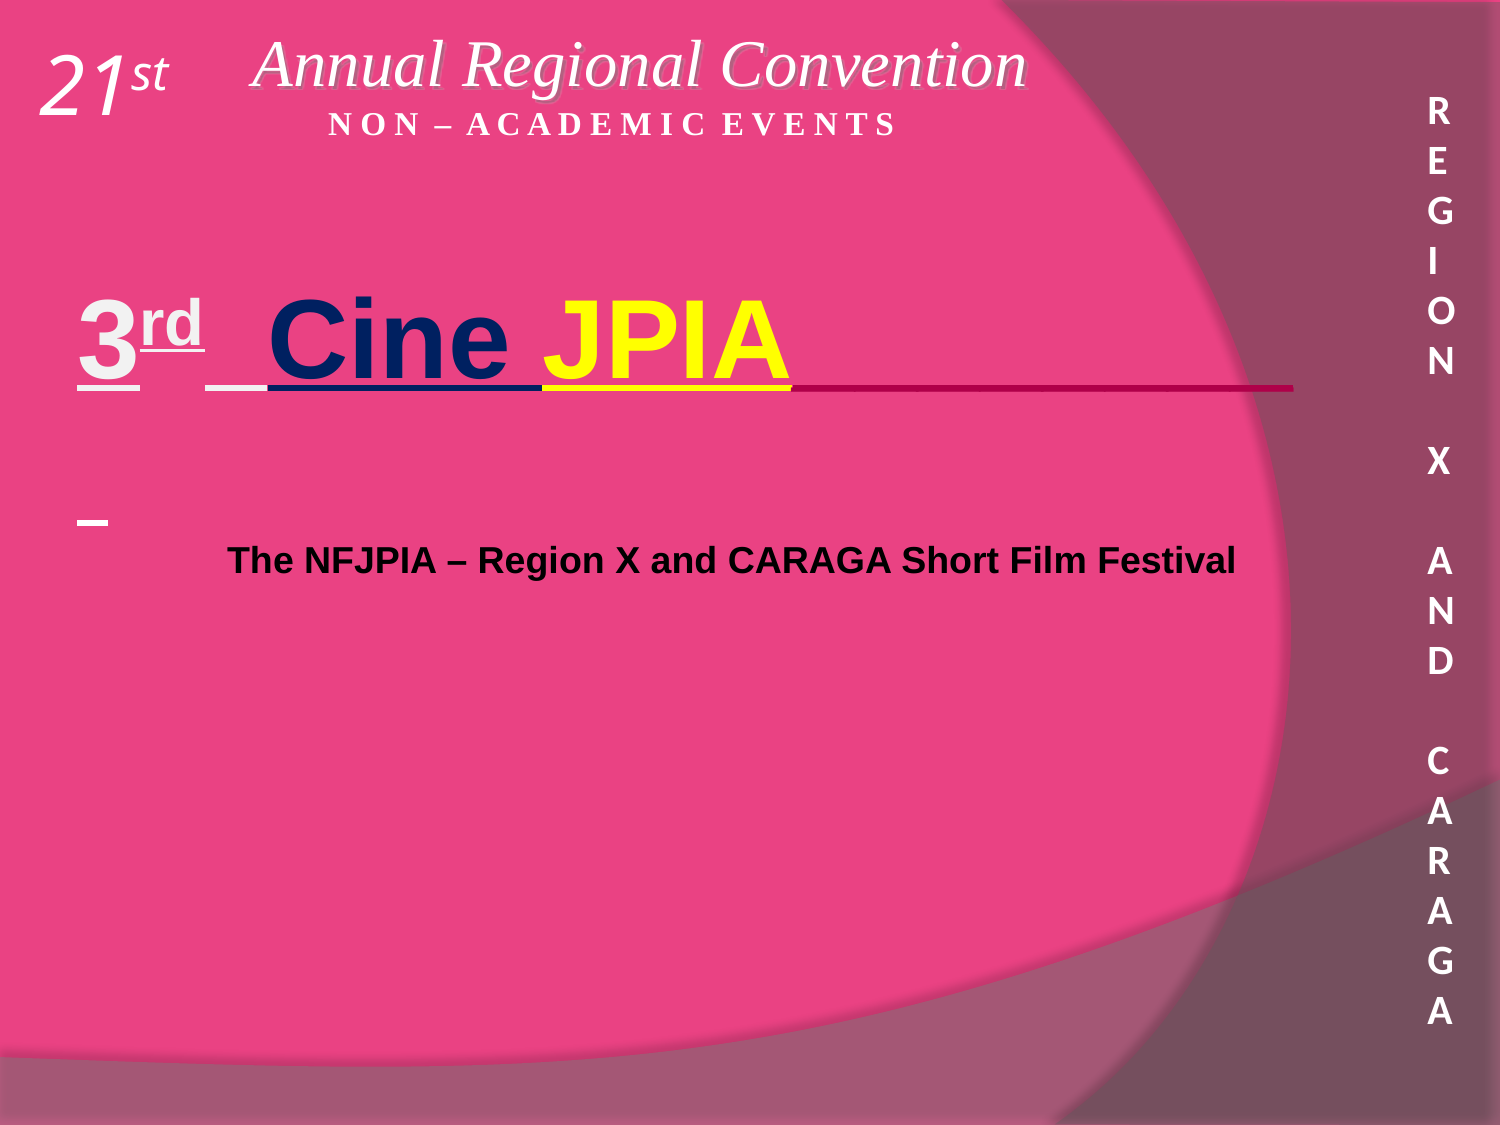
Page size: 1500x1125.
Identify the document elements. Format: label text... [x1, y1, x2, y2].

text_box 3rd Cine JPIA________ The NFJPIA – Region X and CARAGA Short Film Festival [62, 258, 1325, 634]
text_box 21st [24, 24, 488, 213]
text_box N O N – A C A D E M I C E V E N T S [312, 112, 910, 150]
text_box R E G I O N X A N D C A R A G A [1412, 74, 1488, 975]
text_box Annual Regional Convention [237, 12, 1447, 108]
